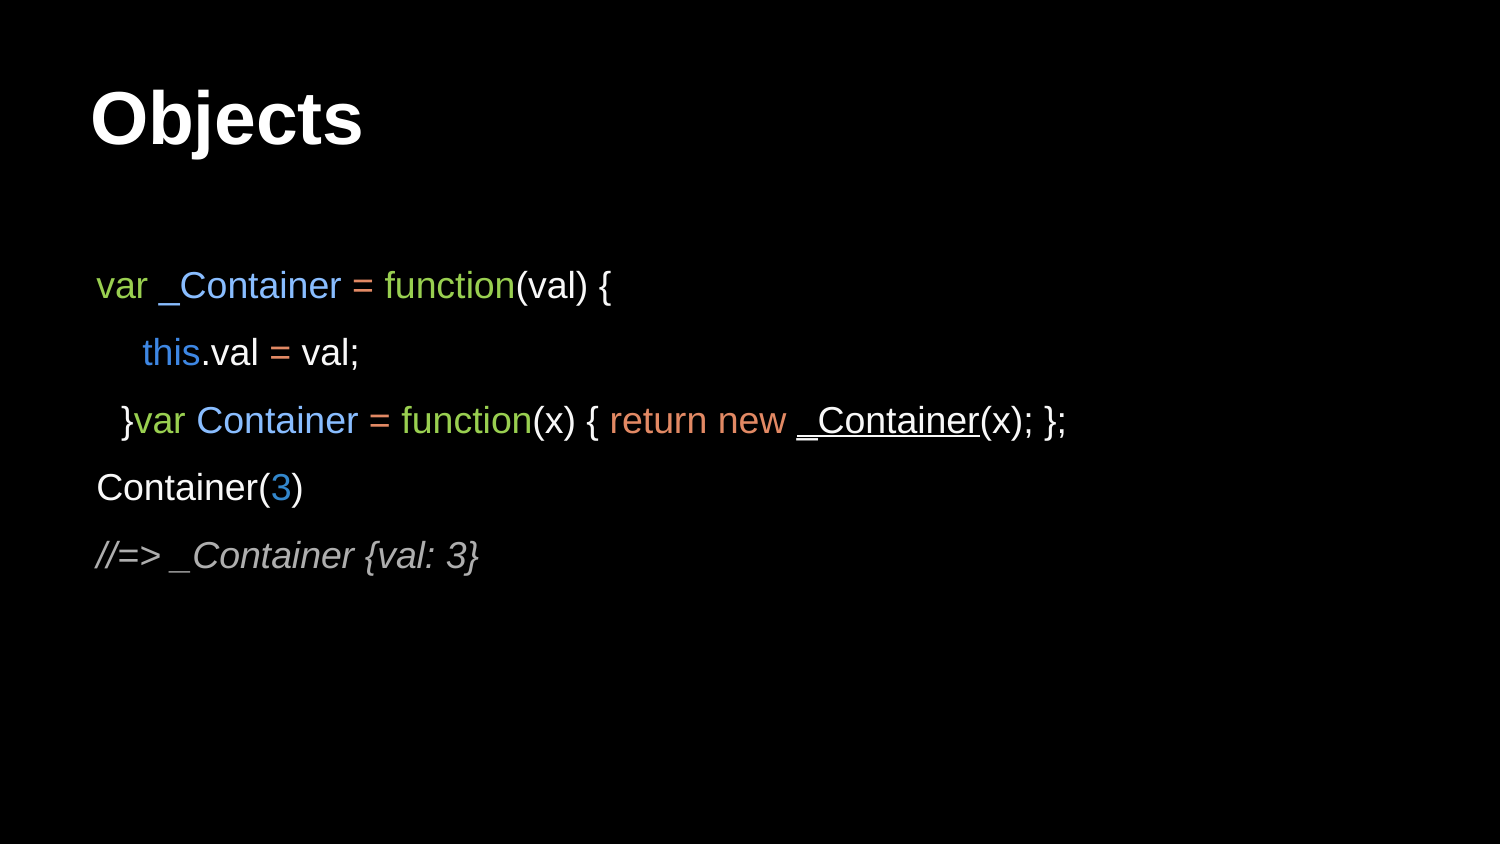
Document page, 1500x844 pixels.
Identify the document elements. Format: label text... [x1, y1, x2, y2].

title Objects [75, 33, 1425, 175]
list var _Container = function(val) { this.val = val; }var Container = function(x) { return new _Container(x); }; Container(3) //=> _Container {val: 3} [50, 223, 1109, 762]
